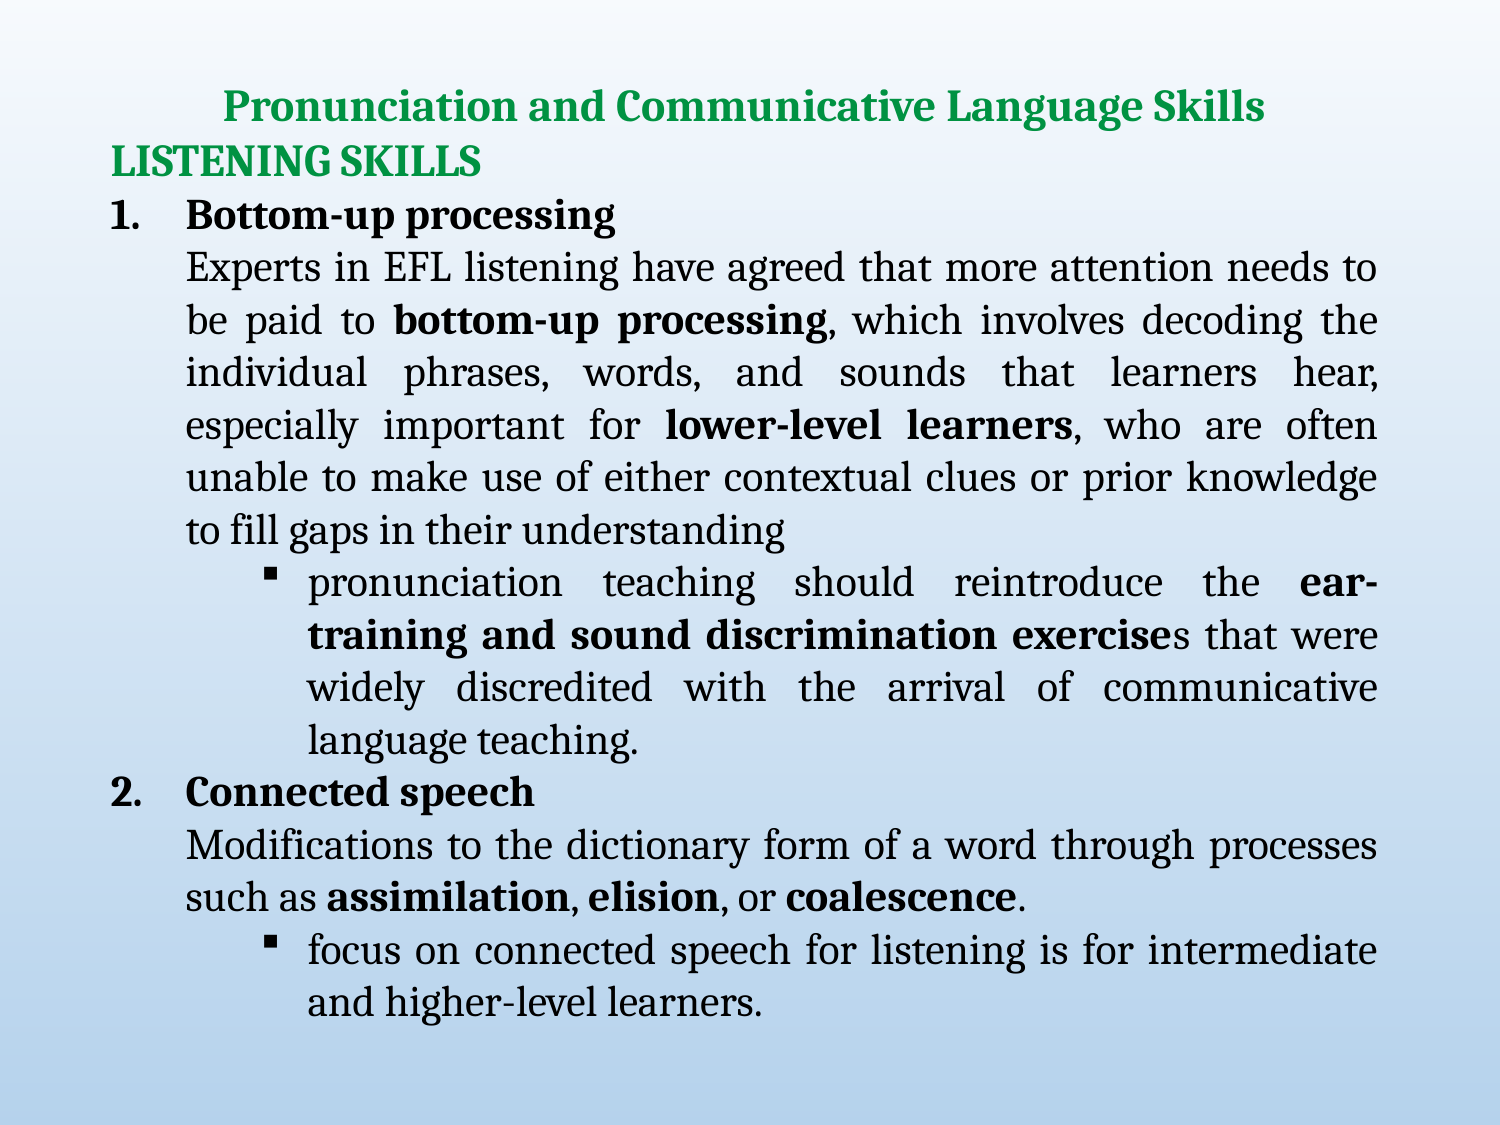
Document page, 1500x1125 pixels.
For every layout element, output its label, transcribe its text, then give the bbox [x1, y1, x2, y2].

text_box Pronunciation and Communicative Language Skills LISTENING SKILLS Bottom-up processing Experts in EFL listening have agreed that more attention needs to be paid to bottom-up processing, which involves decoding the individual phrases, words, and sounds that learners hear, especially important for lower-level learners, who are often unable to make use of either contextual clues or prior knowledge to fill gaps in their understanding pronunciation teaching should reintroduce the ear-training and sound discrimination exercises that were widely discredited with the arrival of communicative language teaching. Connected speech Modifications to the dictionary form of a word through processes such as assimilation, elision, or coalescence. focus on connected speech for listening is for intermediate and higher-level learners. [95, 68, 1394, 1083]
